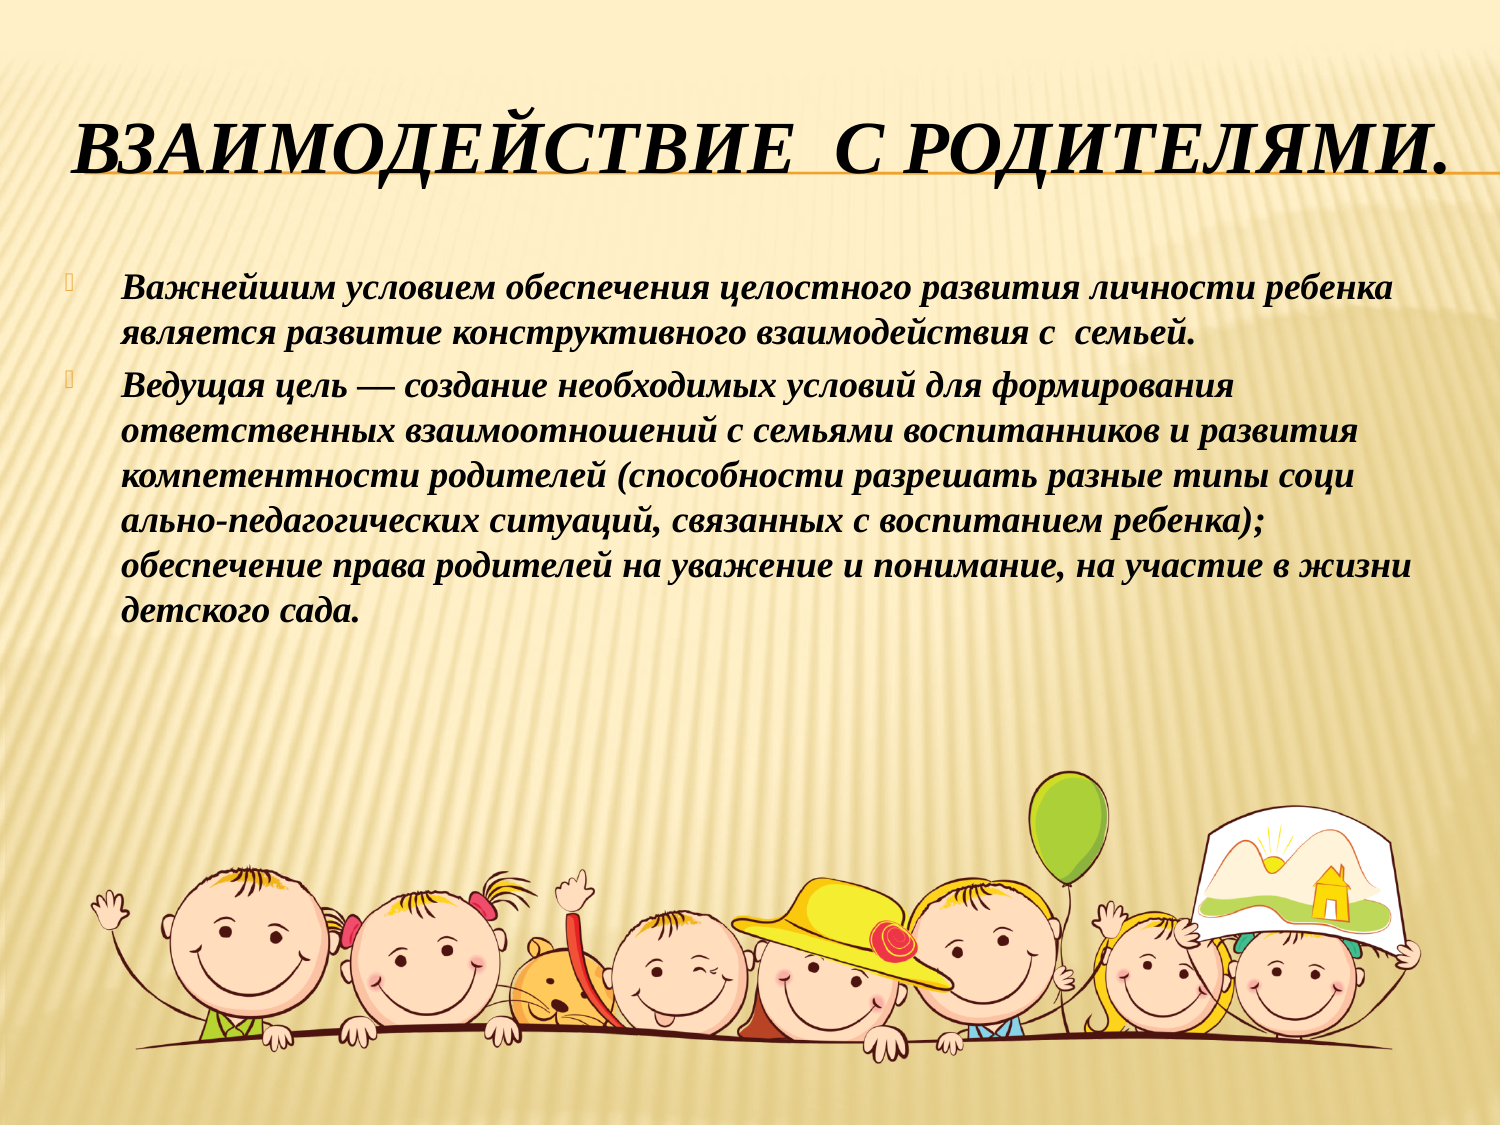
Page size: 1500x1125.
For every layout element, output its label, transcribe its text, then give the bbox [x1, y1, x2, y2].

picture [89, 765, 1423, 1083]
list Важнейшим условием обеспечения целостного развития личности ребенка является развитие конструктивного взаимодействия с семьей. Ведущая цель — создание необходимых условий для формирования ответственных взаимоотношений с семьями воспитанников и развития компетентности родителей (способности разрешать разные типы соци­ально-педагогических ситуаций, связанных с воспитанием ребенка); обеспечение права родителей на уважение и понимание, на участие в жизни детского сада. [50, 254, 1475, 998]
title Взаимодействие с родителями. [50, 75, 1475, 213]
